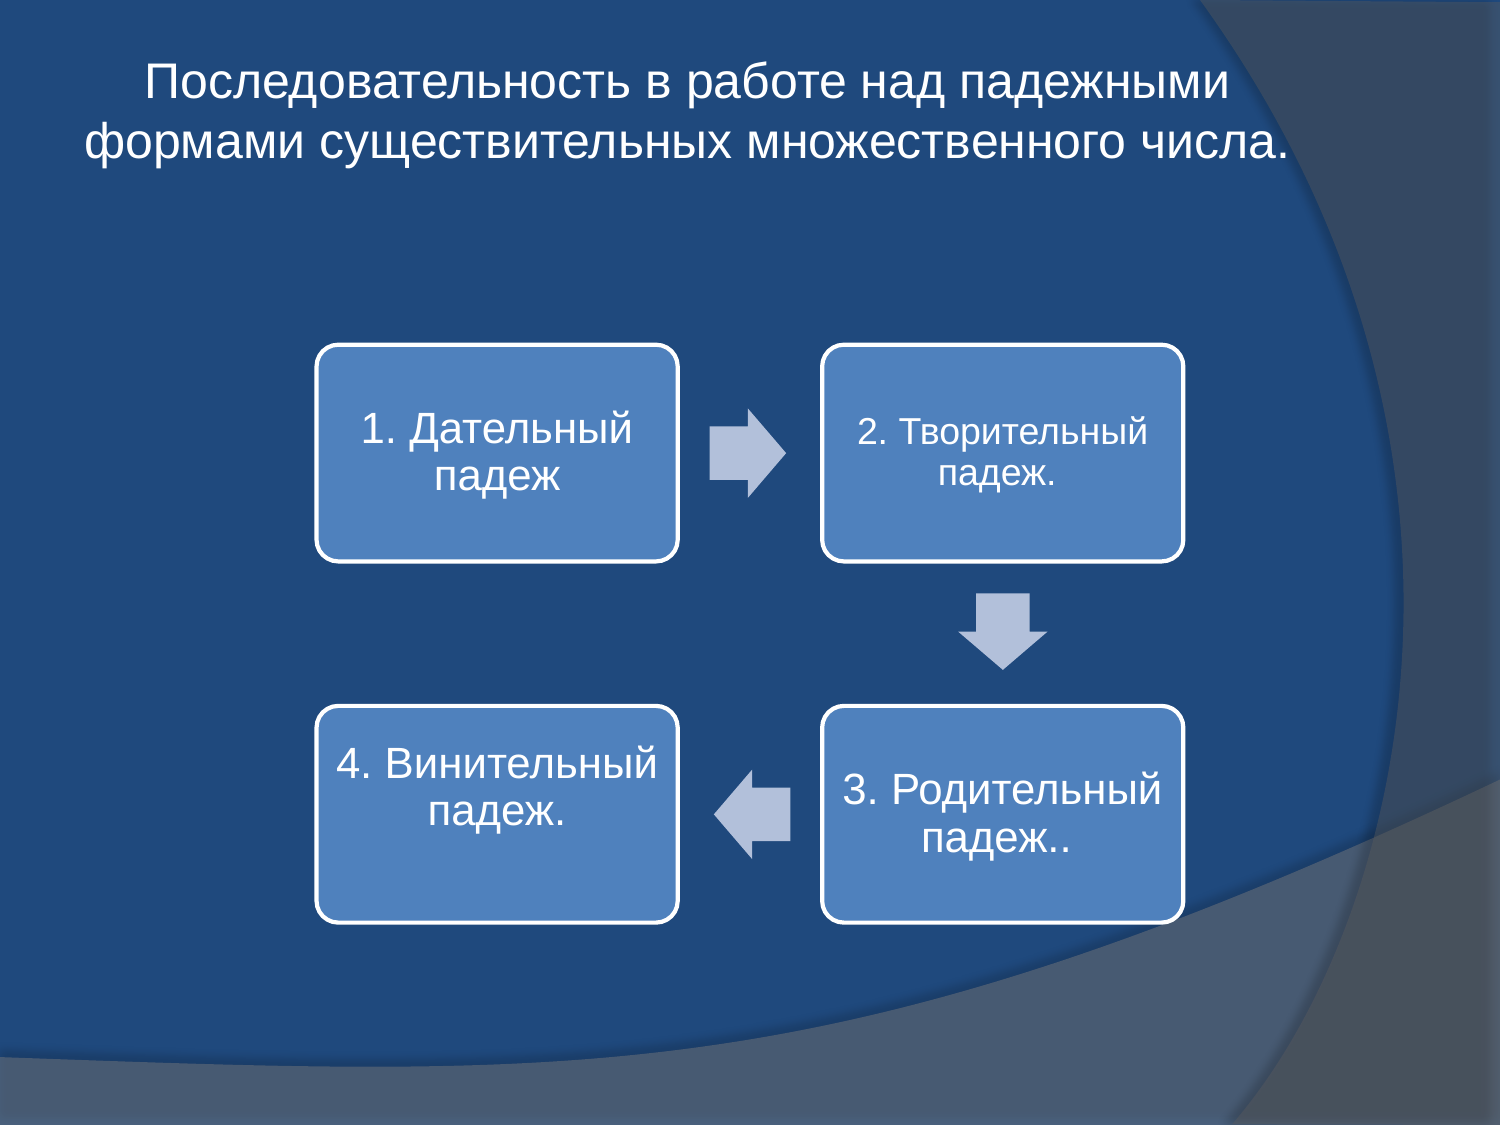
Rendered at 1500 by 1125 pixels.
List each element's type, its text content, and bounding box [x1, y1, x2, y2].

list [316, 262, 1184, 1006]
title Последовательность в работе над падежными формами существительных множественного числа. [75, 45, 1300, 233]
